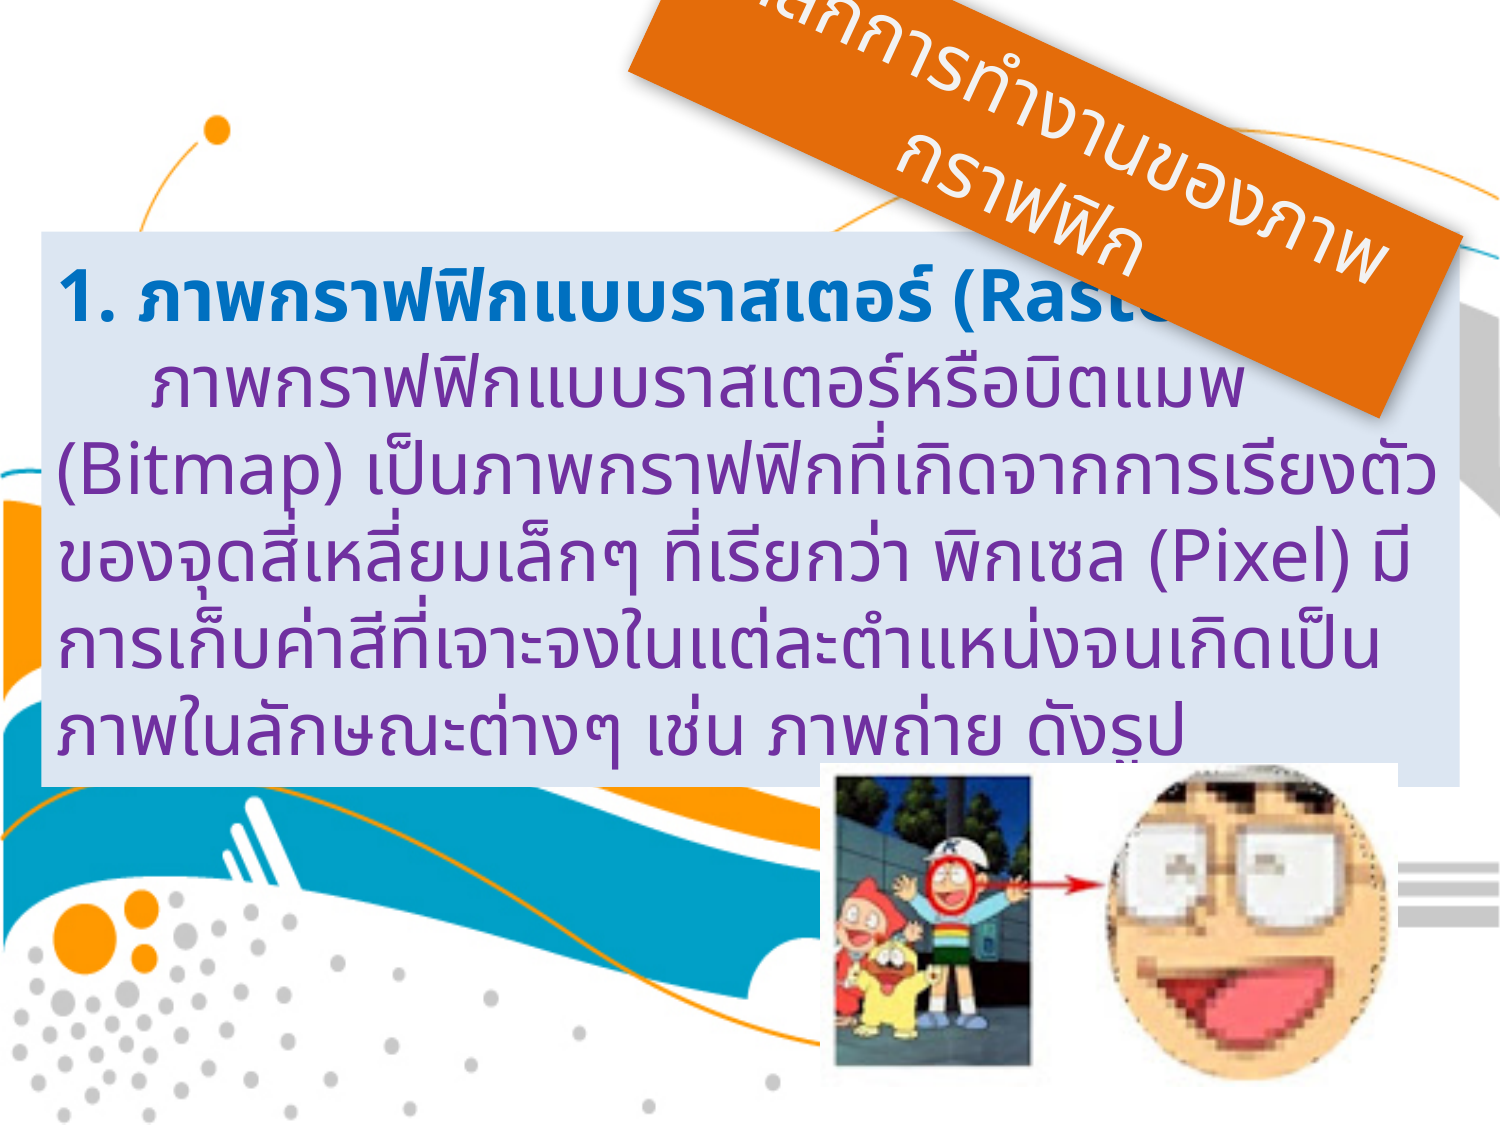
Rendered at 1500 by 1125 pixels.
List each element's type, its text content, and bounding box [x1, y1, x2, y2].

text_box หลักการทำงานของภาพกราฟฟิก [627, 0, 1464, 419]
title 1. ภาพกราฟฟิกแบบราสเตอร์ (Raster) ภาพกราฟฟิกแบบราสเตอร์หรือบิตแมพ (Bitmap) เป็นภาพกราฟฟิกที่เกิดจากการเรียงตัวของจุดสี่เหลี่ยมเล็กๆ ที่เรียกว่า พิกเซล (Pixel) มีการเก็บค่าสีที่เจาะจงในแต่ละตำแหน่งจนเกิดเป็นภาพในลักษณะต่างๆ เช่น ภาพถ่าย ดังรูป [41, 231, 1460, 787]
picture [0, 0, 1500, 1125]
